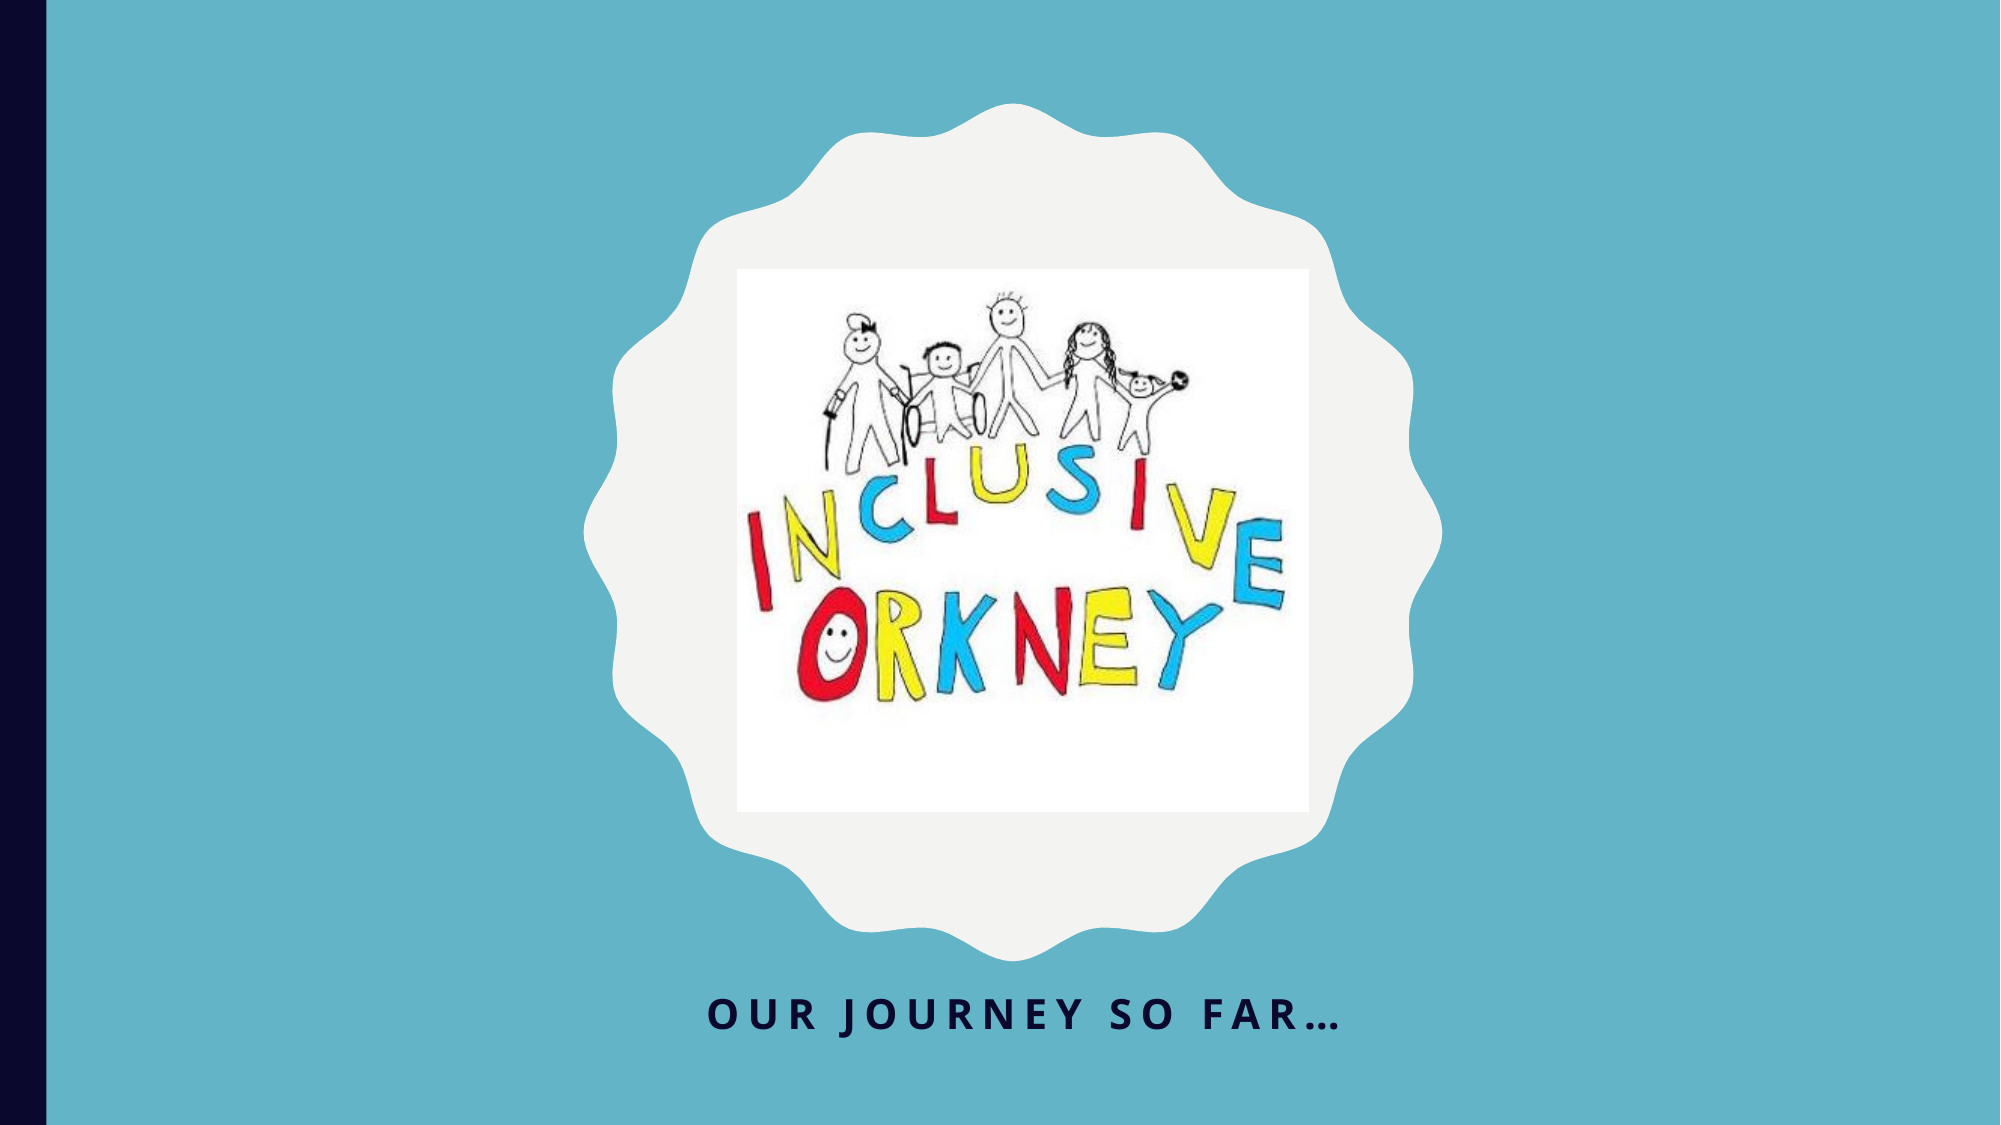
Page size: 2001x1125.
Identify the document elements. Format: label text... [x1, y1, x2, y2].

picture [737, 269, 1309, 812]
subtitle Our Journey so far… [363, 980, 1684, 1103]
